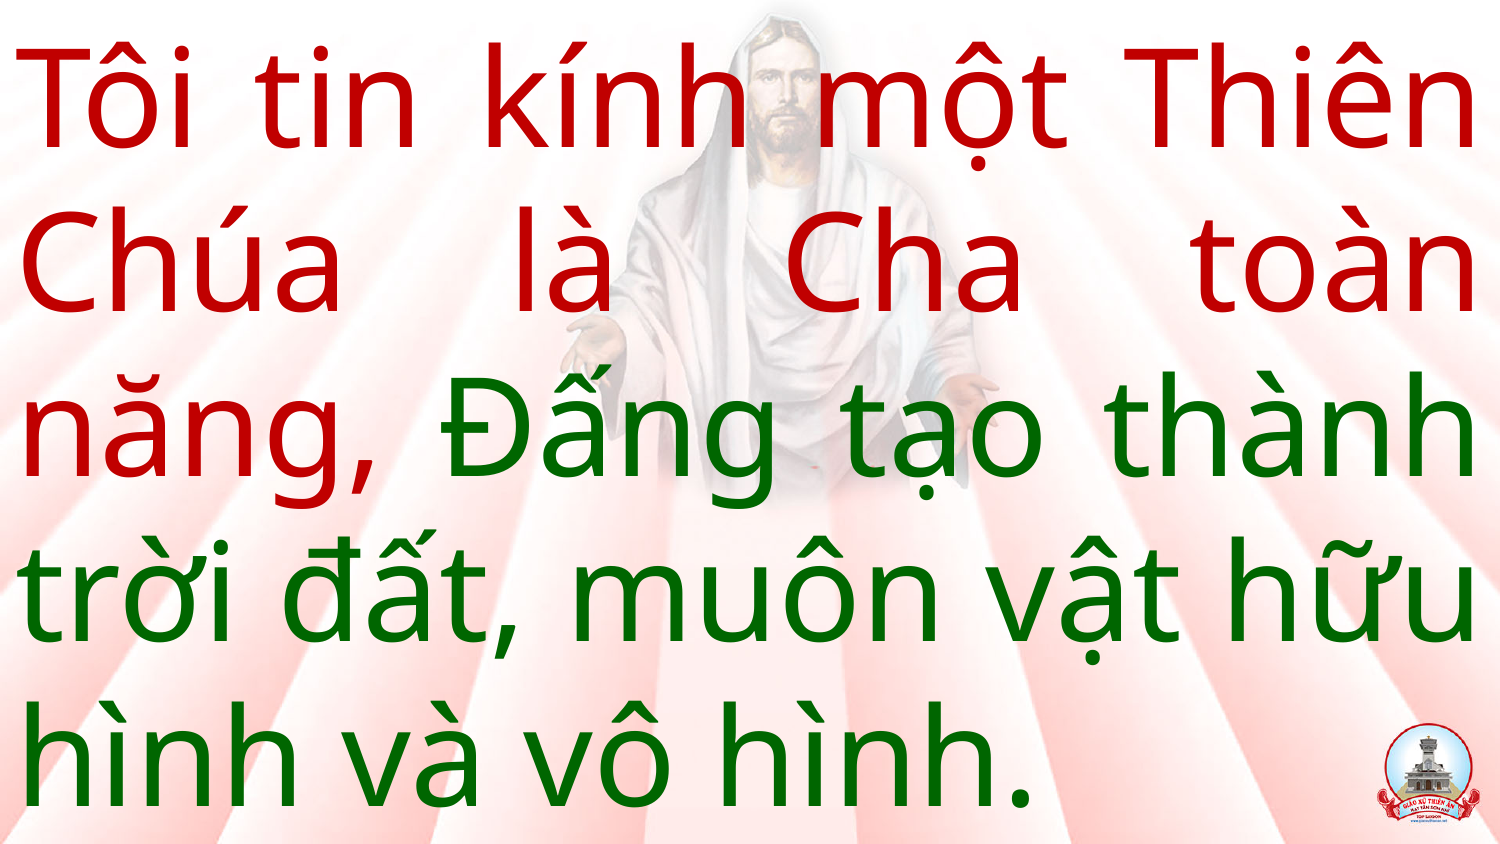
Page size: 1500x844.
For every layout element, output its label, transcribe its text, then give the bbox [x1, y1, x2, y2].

title Tôi tin kính một Thiên Chúa là Cha toàn năng, Đấng tạo thành trời đất, muôn vật hữu hình và vô hình. [0, 0, 1500, 844]
